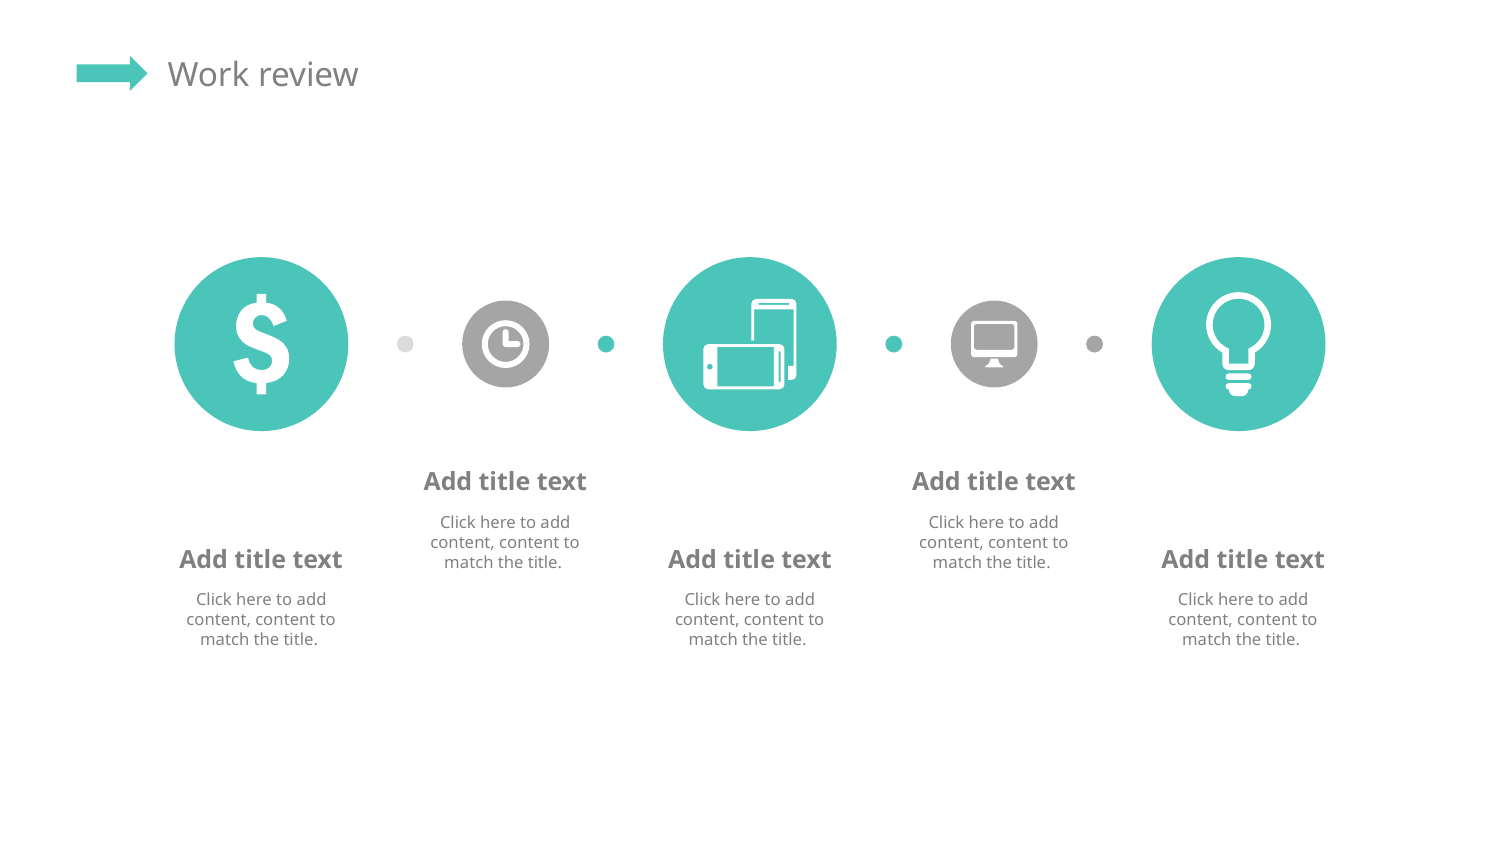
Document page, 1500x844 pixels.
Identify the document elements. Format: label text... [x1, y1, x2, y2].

text_box Click here to add content, content to match the title. [893, 504, 1095, 579]
text_box [481, 320, 530, 368]
text_box [971, 320, 1018, 368]
text_box [950, 300, 1038, 388]
text_box Add title text [893, 443, 1095, 504]
text_box Add title text [160, 520, 362, 581]
text_box [396, 335, 414, 353]
text_box [597, 335, 615, 353]
text_box [1225, 373, 1252, 380]
text_box [174, 257, 349, 432]
text_box [703, 344, 785, 390]
text_box [233, 293, 290, 395]
text_box Add title text [649, 520, 851, 581]
text_box [1151, 257, 1326, 432]
text_box [1086, 335, 1104, 353]
text_box [662, 257, 837, 432]
text_box Click here to add content, content to match the title. [404, 504, 606, 579]
text_box Click here to add content, content to match the title. [1142, 581, 1344, 657]
text_box [1225, 383, 1252, 397]
text_box Click here to add content, content to match the title. [160, 581, 362, 657]
text_box [462, 300, 550, 388]
text_box Add title text [404, 443, 606, 504]
text_box Click here to add content, content to match the title. [649, 581, 851, 657]
text_box [1206, 292, 1272, 371]
text_box [885, 335, 903, 353]
text_box [751, 298, 797, 380]
text_box Add title text [1142, 520, 1344, 581]
